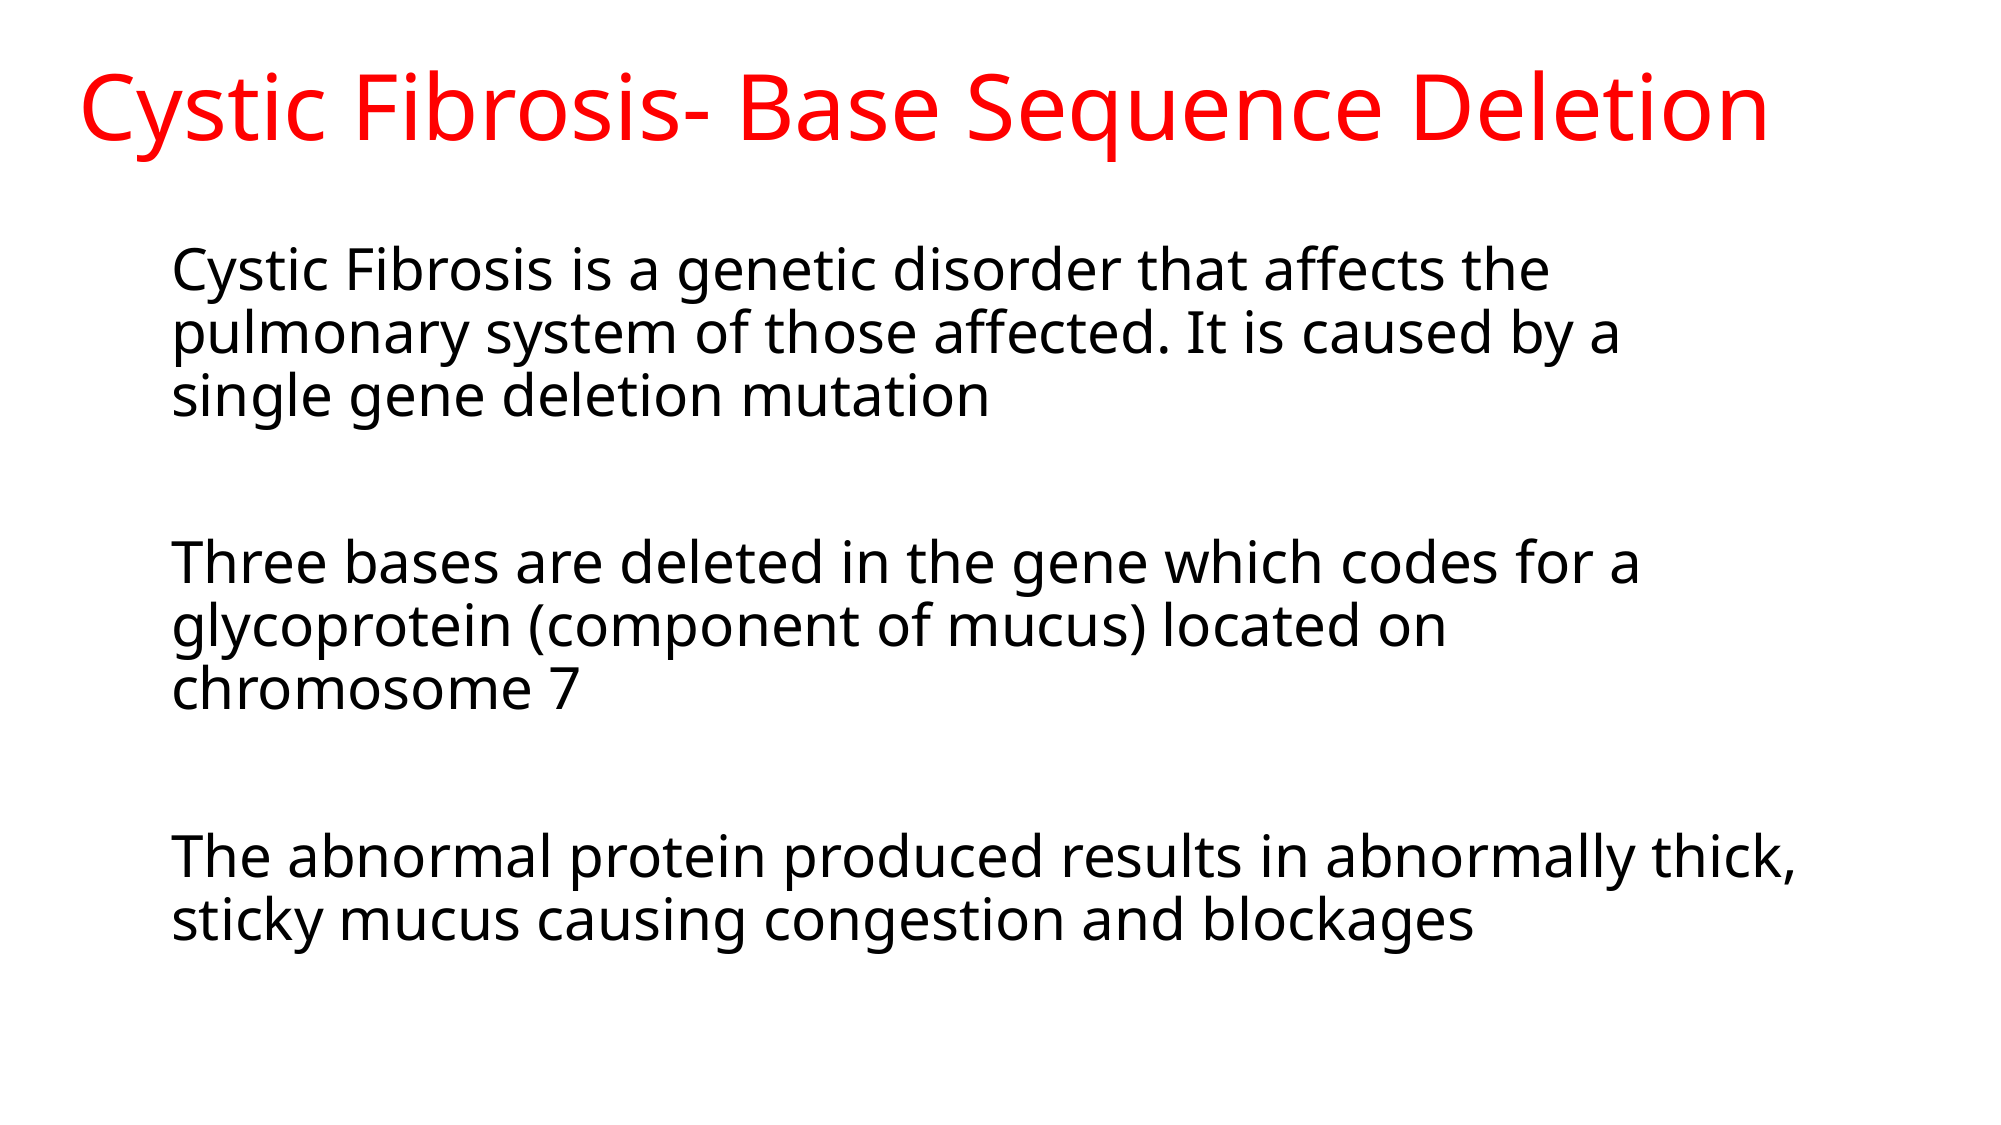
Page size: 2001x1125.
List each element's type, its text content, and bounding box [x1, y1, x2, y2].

title Cystic Fibrosis- Base Sequence Deletion [63, 50, 1919, 171]
list Cystic Fibrosis is a genetic disorder that affects the pulmonary system of those affected. It is caused by a single gene deletion mutation Three bases are deleted in the gene which codes for a glycoprotein (component of mucus) located on chromosome 7 The abnormal protein produced results in abnormally thick, sticky mucus causing congestion and blockages [156, 232, 1826, 1048]
